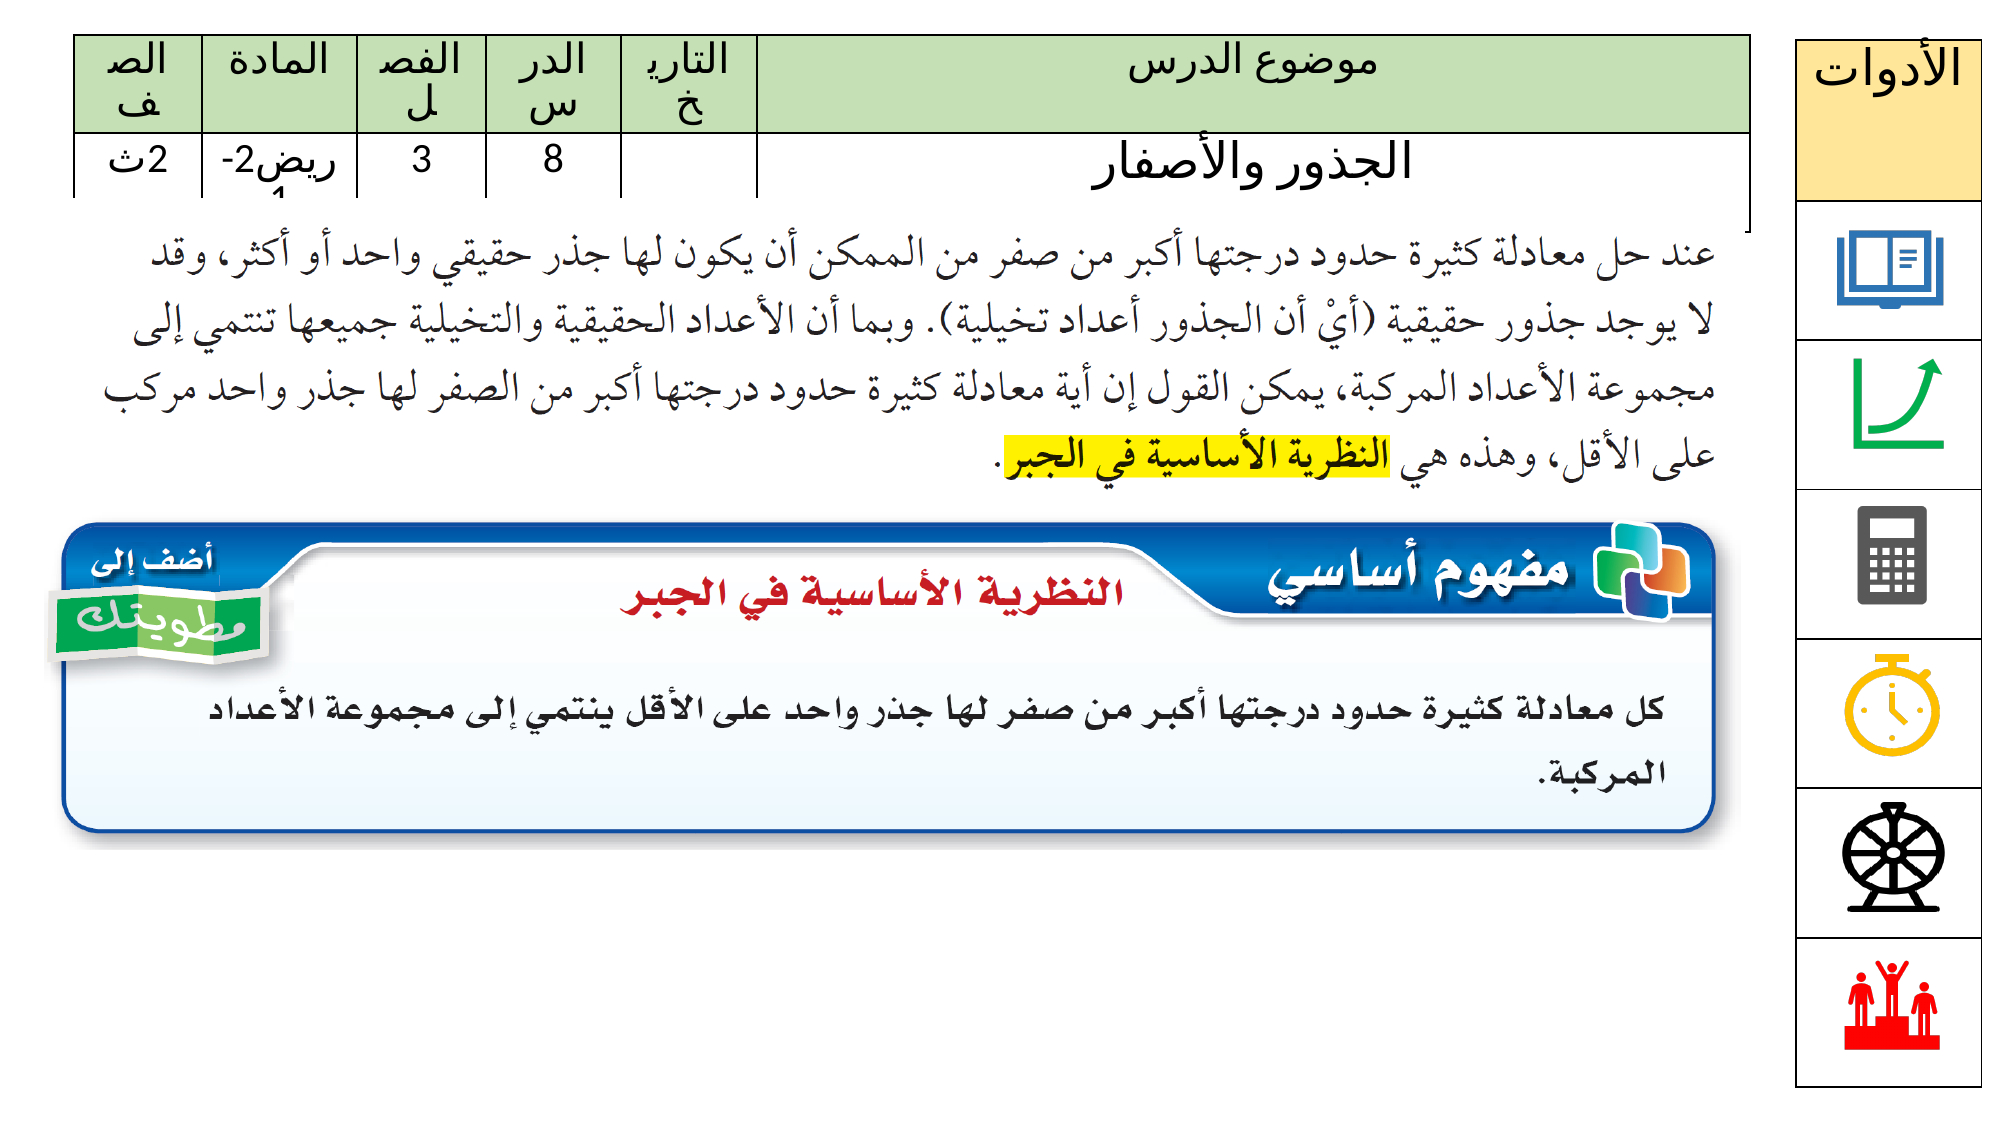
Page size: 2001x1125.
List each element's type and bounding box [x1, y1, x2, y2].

picture [1835, 948, 1949, 1062]
picture [44, 198, 1745, 851]
picture [1832, 211, 1948, 327]
picture [1827, 802, 1961, 912]
picture [1835, 340, 1962, 467]
picture [1833, 496, 1951, 614]
picture [1825, 642, 1959, 768]
